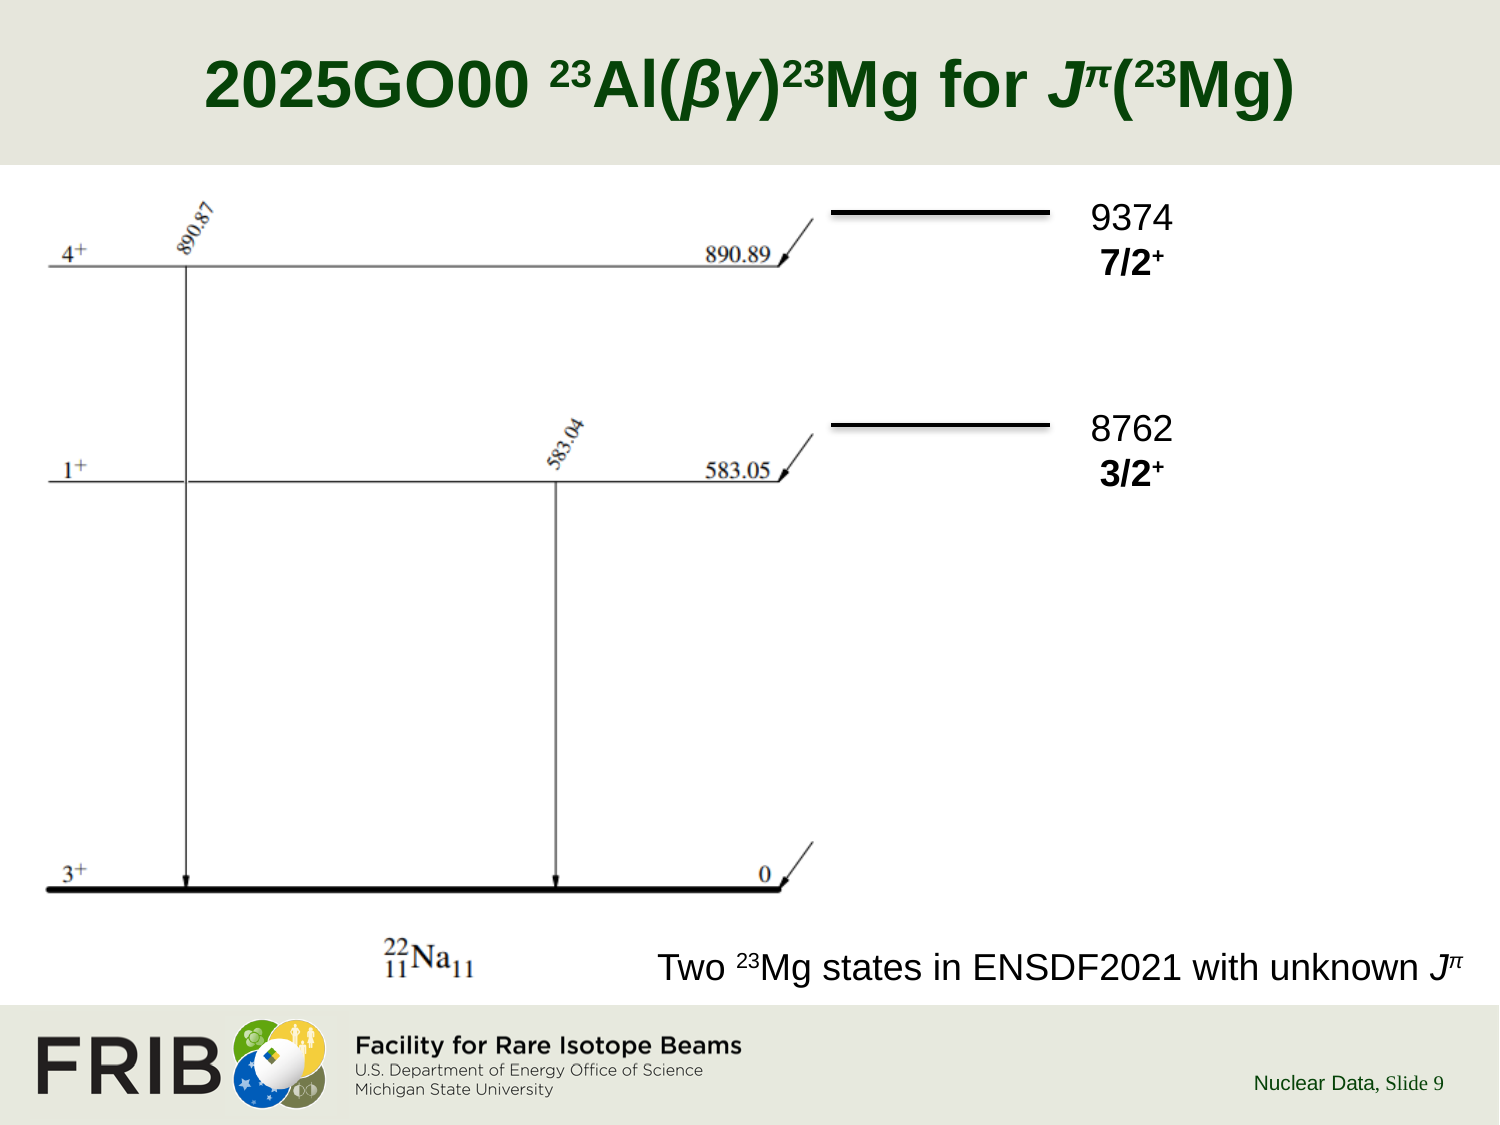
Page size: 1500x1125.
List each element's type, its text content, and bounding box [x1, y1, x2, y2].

picture [0, 1005, 1499, 1125]
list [37, 174, 832, 1000]
text_box 9374 7/2+ [1075, 185, 1189, 290]
slide_number , Slide 9 [1374, 1042, 1500, 1103]
text_box 8762 3/2+ [1075, 396, 1189, 501]
title 2025GO00 23Al(βγ)23Mg for Jπ(23Mg) [11, 46, 1489, 128]
picture [0, 0, 1500, 165]
text_box Two 23Mg states in ENSDF2021 with unknown Jπ [835, 935, 1479, 995]
footer Nuclear Data [679, 1042, 1374, 1103]
